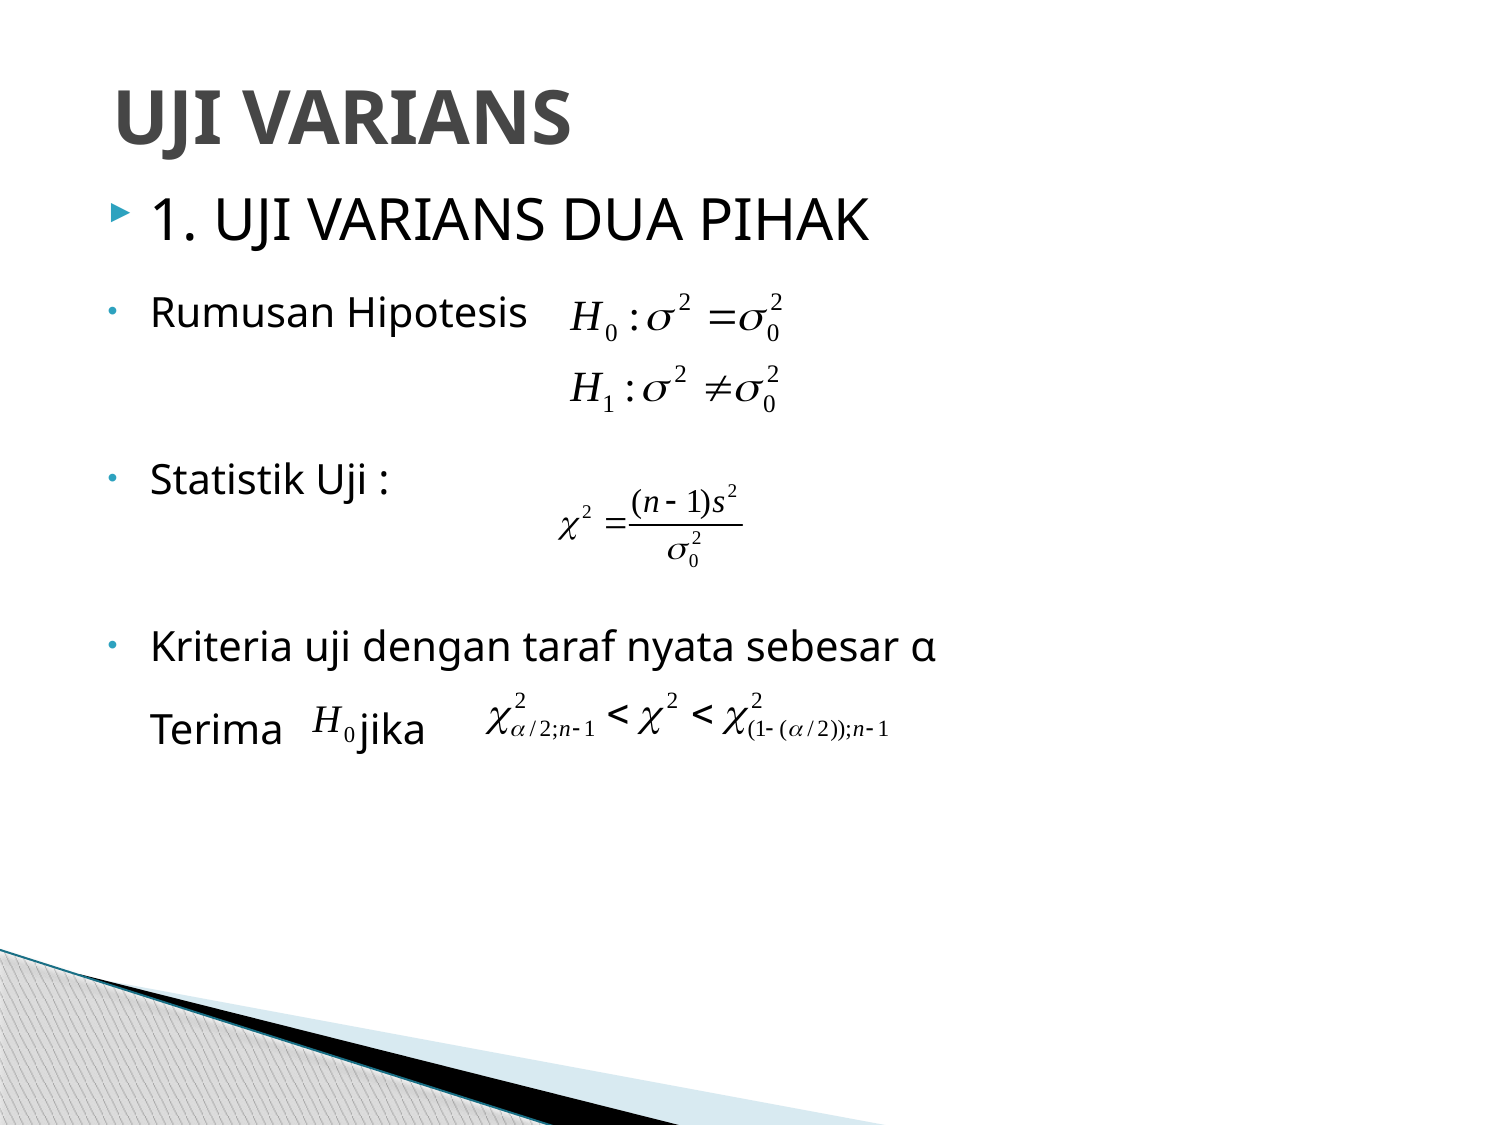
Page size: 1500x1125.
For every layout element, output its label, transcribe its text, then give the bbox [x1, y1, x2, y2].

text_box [479, 683, 897, 751]
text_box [552, 474, 751, 576]
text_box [562, 283, 793, 421]
list 1. UJI VARIANS DUA PIHAK Rumusan Hipotesis Statistik Uji : Kriteria uji dengan taraf nyata sebesar α Terima jika [75, 175, 1425, 986]
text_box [305, 693, 361, 753]
title UJI VARIANS [75, 45, 1425, 175]
